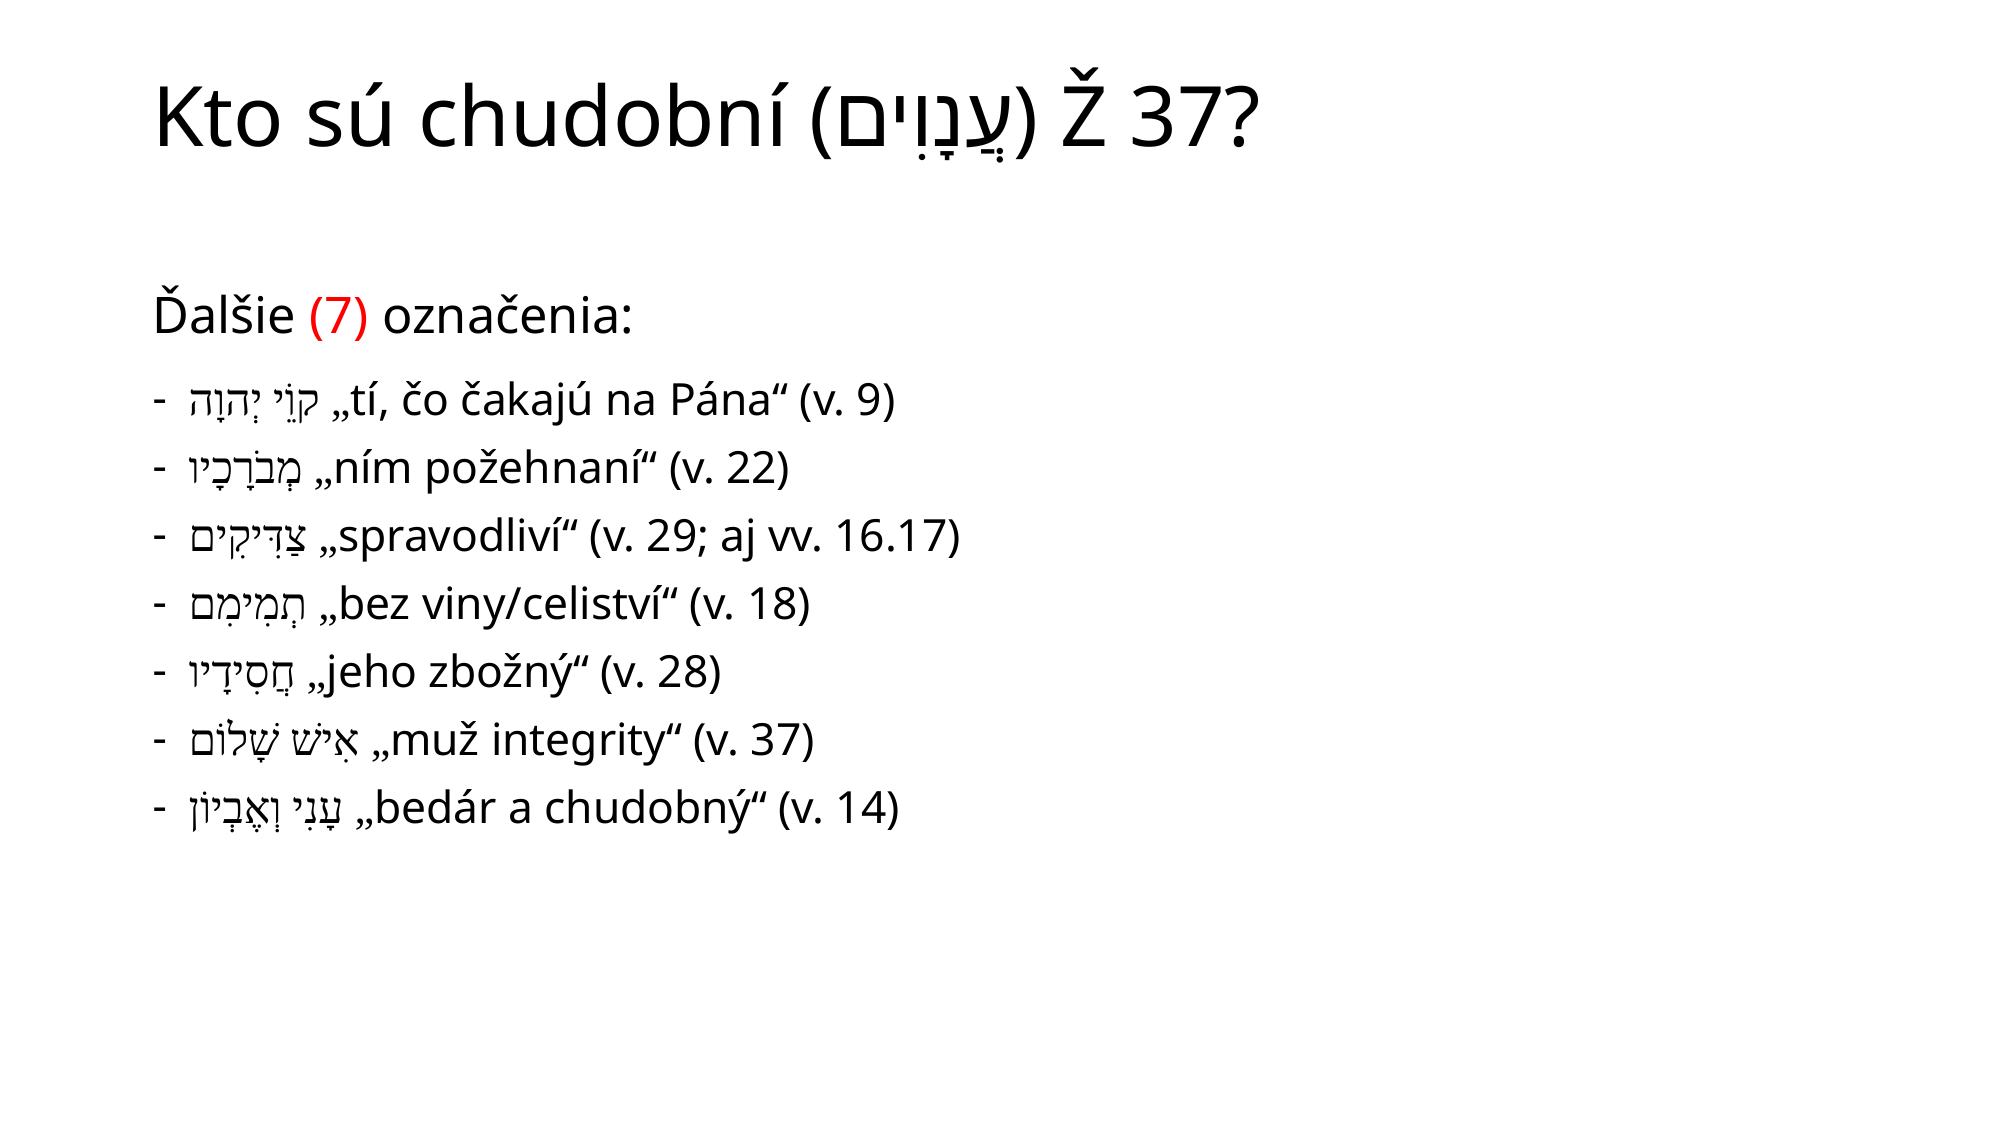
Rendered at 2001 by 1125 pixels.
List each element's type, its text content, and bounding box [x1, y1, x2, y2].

list Ďalšie (7) označenia: קוֵֹי יְהוָה „tí, čo čakajú na Pána“ (v. 9) מְבֹרָכָיו „ním požehnaní“ (v. 22) צַדִּיקִים „spravodliví“ (v. 29; aj vv. 16.17) תְמִימִם „bez viny/celiství“ (v. 18) חֲסִידָיו „jeho zbožný“ (v. 28) אִישׁ שָׁלוֹם „muž integrity“ (v. 37) עָנִי וְאֶבְיוֹן „bedár a chudobný“ (v. 14) [137, 282, 1863, 843]
title Kto sú chudobní (עֲנָוִים) Ž 37? [137, 59, 1863, 179]
